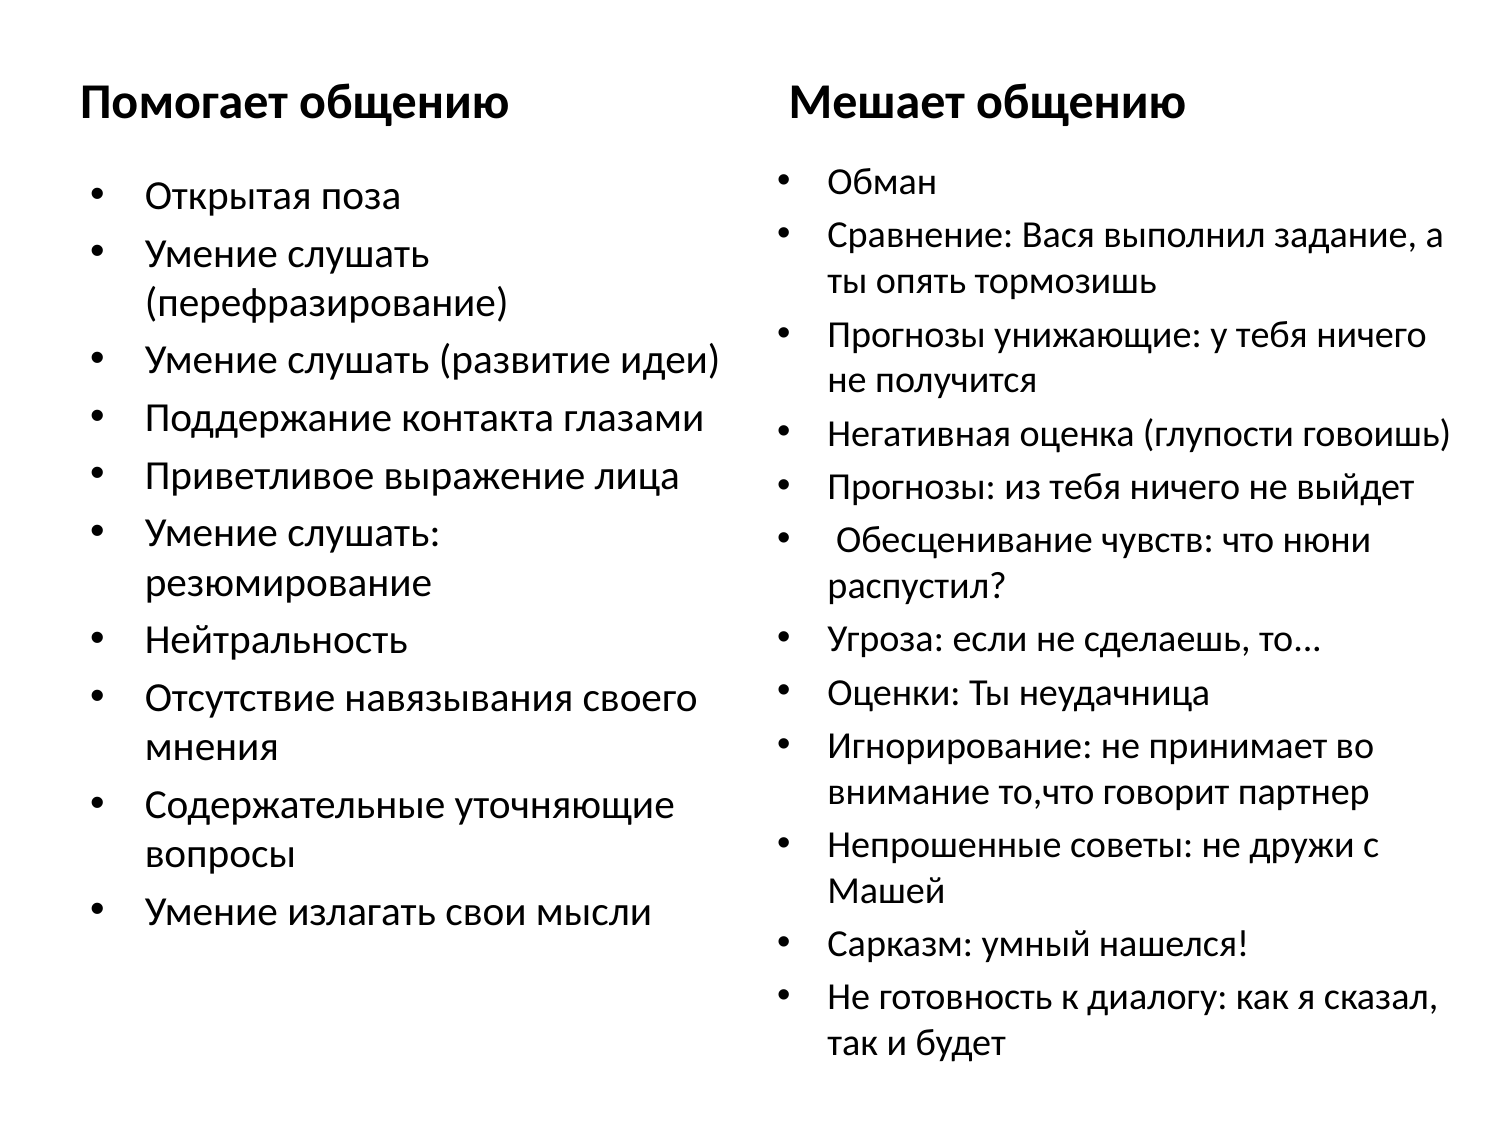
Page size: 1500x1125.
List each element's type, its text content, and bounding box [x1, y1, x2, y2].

list Помогает общению [64, 30, 728, 136]
list Мешает общению [773, 30, 1437, 136]
list Открытая поза Умение слушать (перефразирование) Умение слушать (развитие идеи) Поддержание контакта глазами Приветливое выражение лица Умение слушать: резюмирование Нейтральность Отсутствие навязывания своего мнения Содержательные уточняющие вопросы Умение излагать свои мысли [75, 160, 738, 1005]
list Обман Сравнение: Вася выполнил задание, а ты опять тормозишь Прогнозы унижающие: у тебя ничего не получится Негативная оценка (глупости говоишь) Прогнозы: из тебя ничего не выйдет Обесценивание чувств: что нюни распустил? Угроза: если не сделаешь, то... Оценки: Ты неудачница Игнорирование: не принимает во внимание то,что говорит партнер Непрошенные советы: не дружи с Машей Сарказм: умный нашелся! Не готовность к диалогу: как я сказал, так и будет [761, 149, 1471, 1094]
